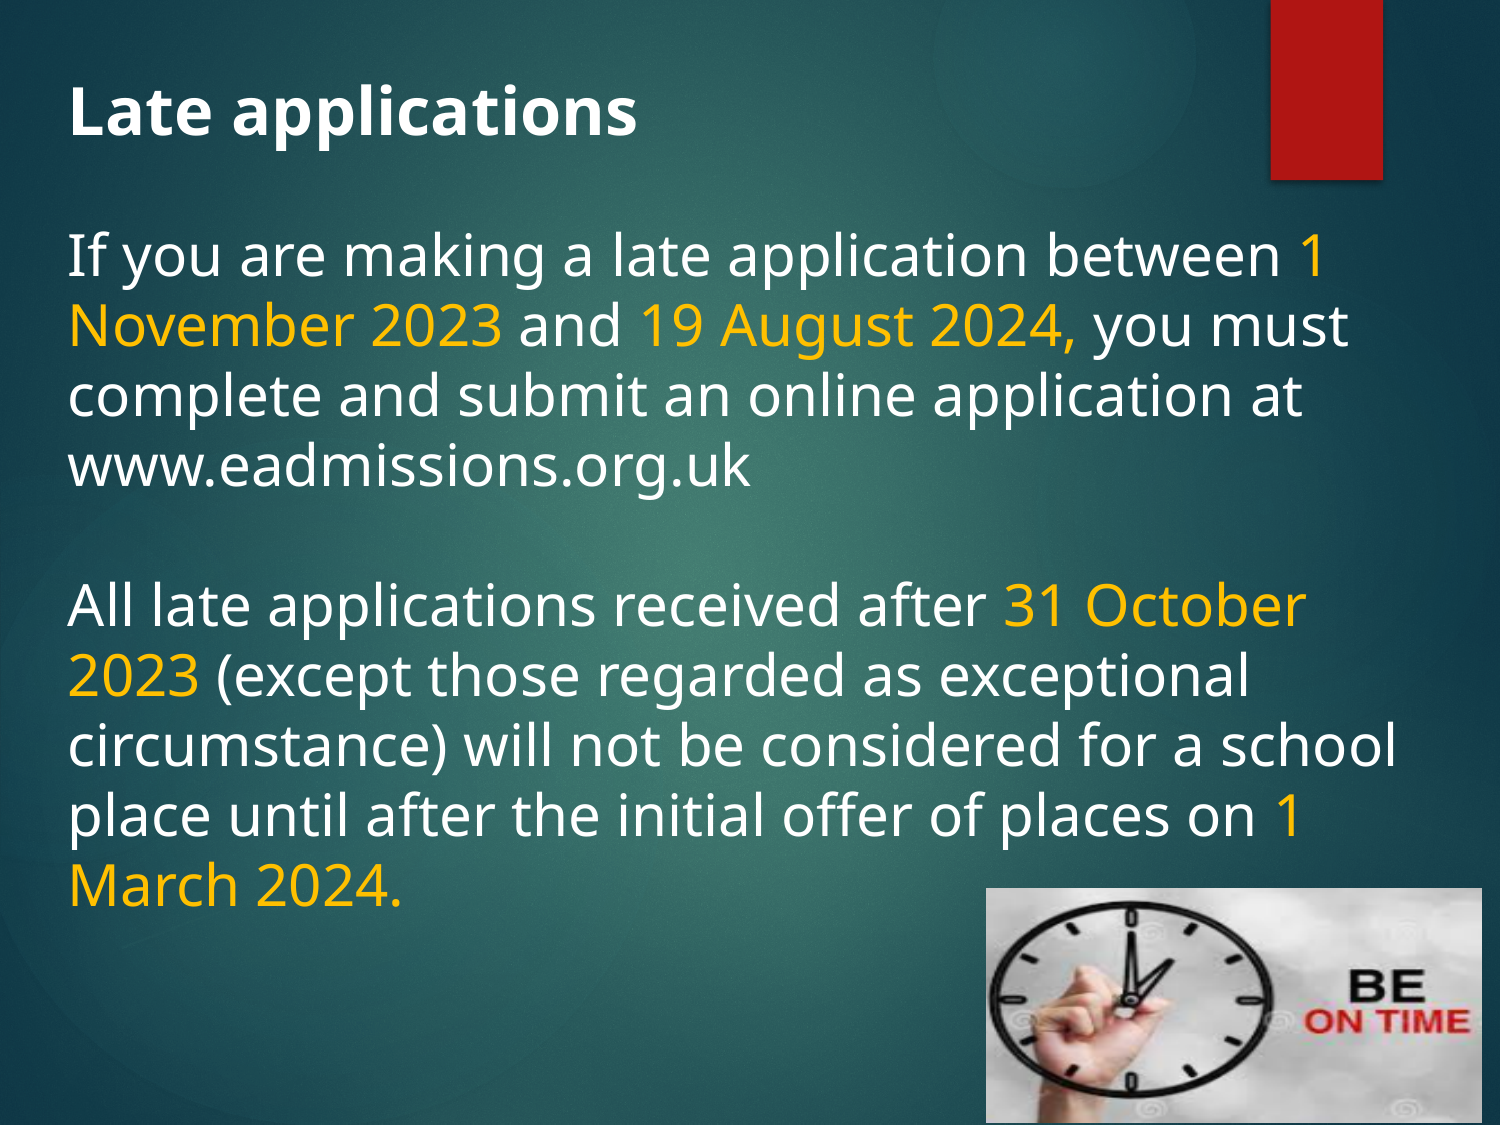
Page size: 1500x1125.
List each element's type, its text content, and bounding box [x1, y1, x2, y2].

text_box Late applications If you are making a late application between 1 November 2023 and 19 August 2024, you must complete and submit an online application at www.eadmissions.org.uk All late applications received after 31 October 2023 (except those regarded as exceptional circumstance) will not be considered for a school place until after the initial offer of places on 1 March 2024. [53, 61, 1459, 1125]
picture [985, 887, 1482, 1123]
